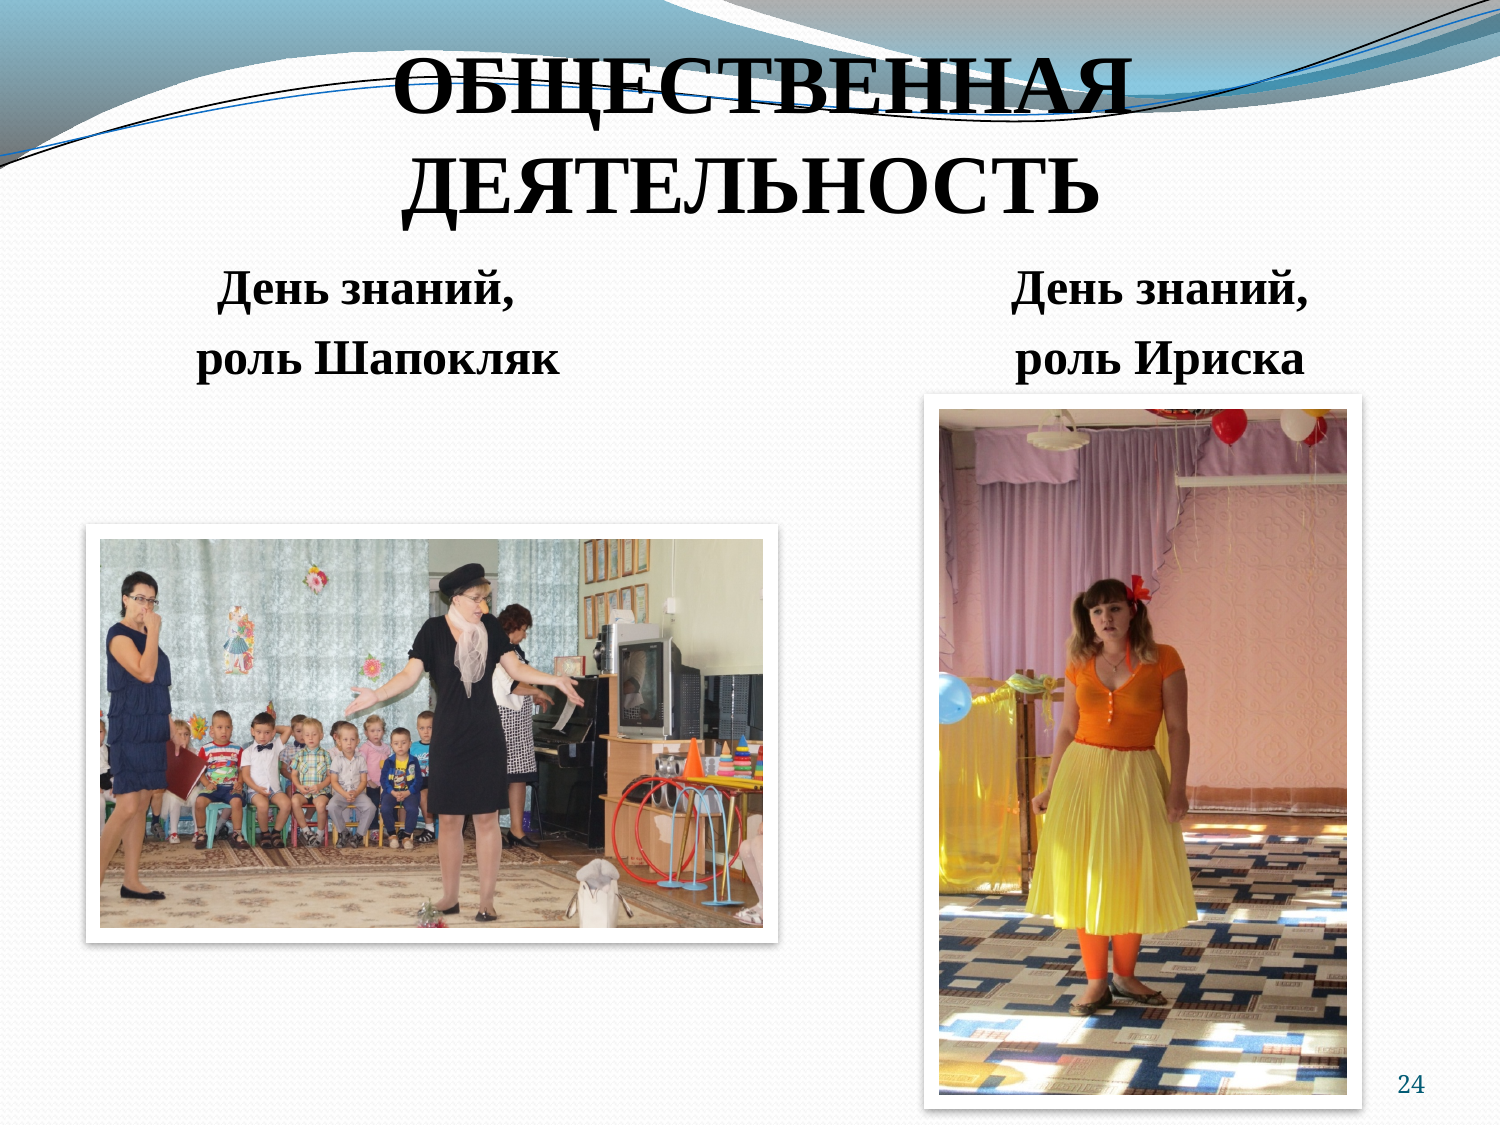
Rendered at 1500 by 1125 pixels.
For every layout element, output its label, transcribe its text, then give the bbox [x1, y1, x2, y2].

list День знаний, роль Ириска [879, 255, 1441, 384]
slide_number 24 [1349, 1042, 1425, 1103]
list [938, 408, 1348, 1095]
list День знаний, роль Шапокляк [100, 255, 644, 384]
title ОБЩЕСТВЕННАЯ ДЕЯТЕЛЬНОСТЬ [171, 42, 1355, 231]
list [100, 538, 764, 929]
